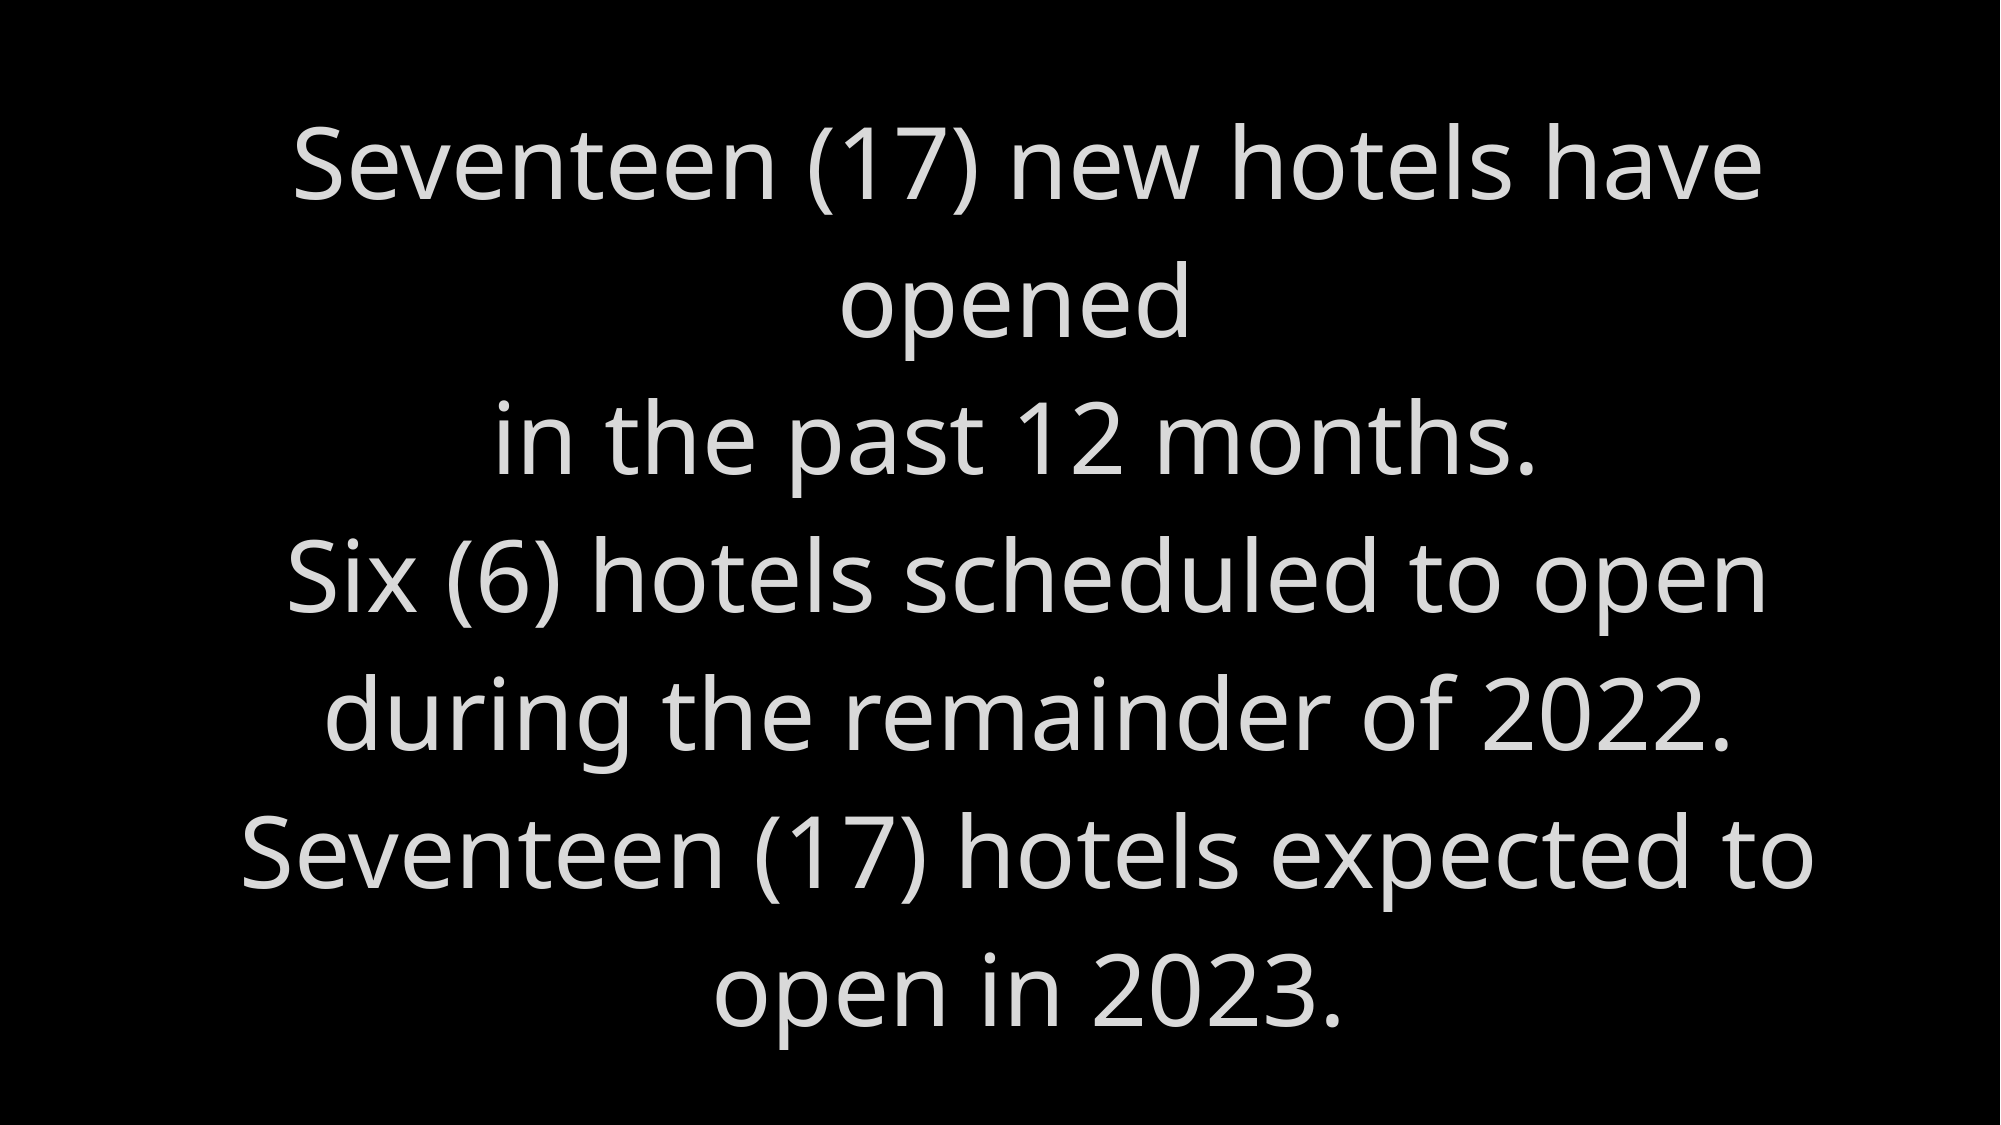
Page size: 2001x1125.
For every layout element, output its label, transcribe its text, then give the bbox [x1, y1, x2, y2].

text_box Seventeen (17) new hotels have opened in the past 12 months. Six (6) hotels scheduled to open during the remainder of 2022. Seventeen (17) hotels expected to open in 2023. [111, 73, 1947, 1125]
